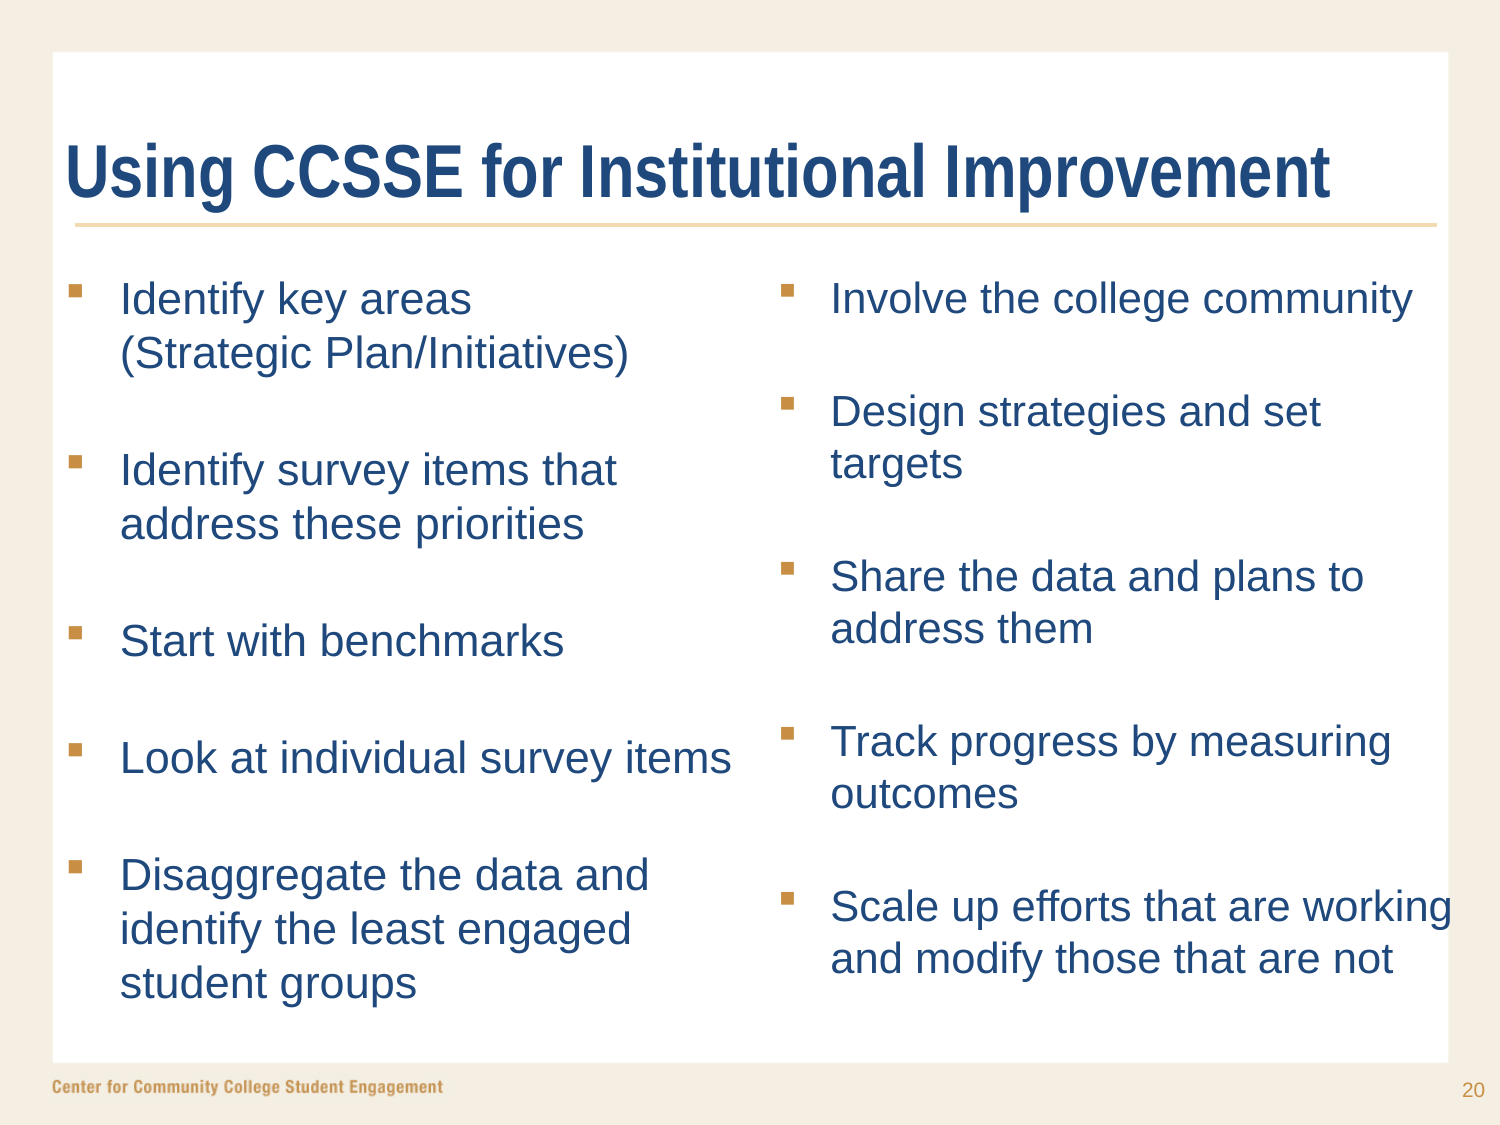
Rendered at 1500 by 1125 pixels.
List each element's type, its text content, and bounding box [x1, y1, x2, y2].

list Involve the college community Design strategies and set targets Share the data and plans to address them Track progress by measuring outcomes Scale up efforts that are working and modify those that are not [762, 262, 1475, 1050]
title Using CCSSE for Institutional Improvement [50, 50, 1450, 221]
picture [0, 0, 1500, 1125]
list Identify key areas (Strategic Plan/Initiatives) Identify survey items that address these priorities Start with benchmarks Look at individual survey items Disaggregate the data and identify the least engaged student groups [50, 262, 750, 1063]
slide_number 20 [1400, 1062, 1500, 1116]
